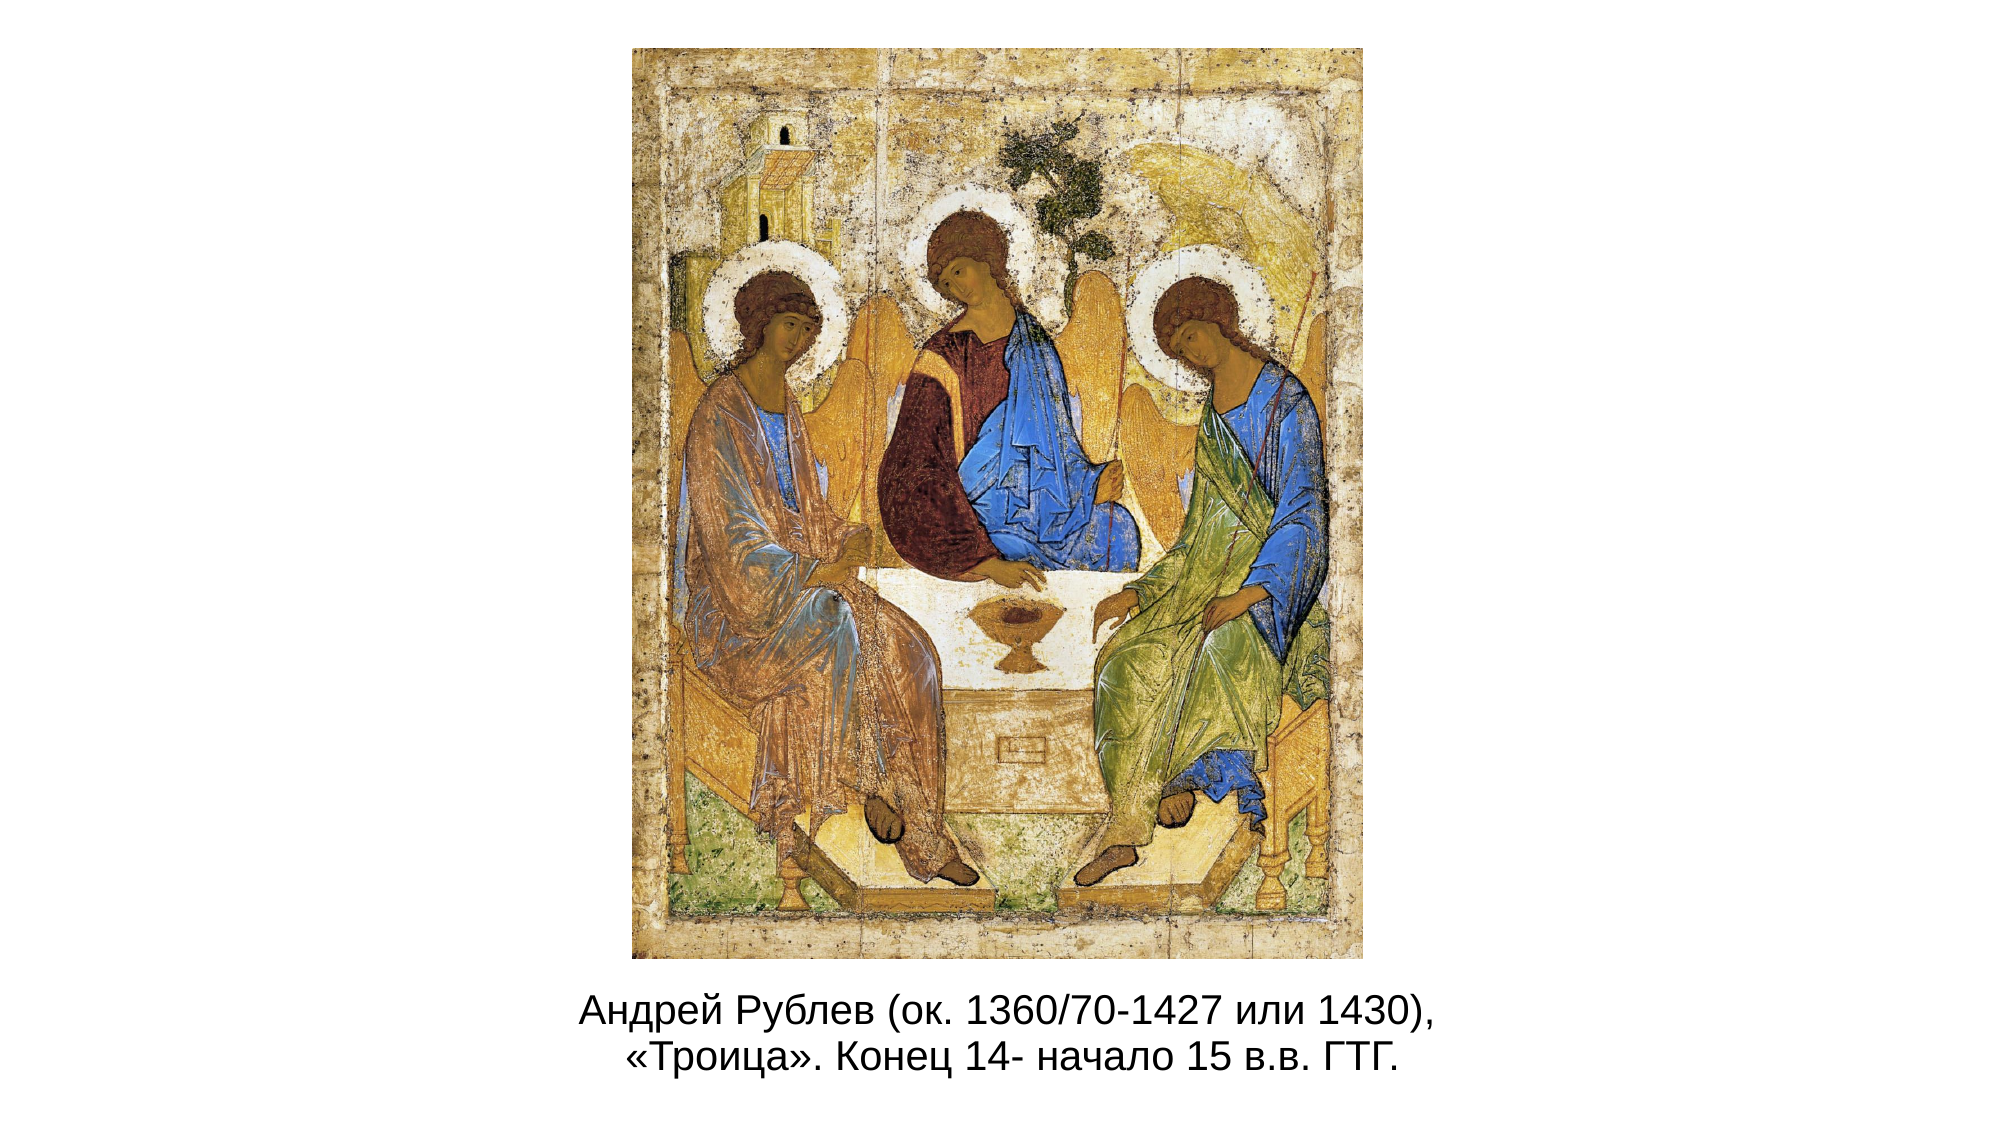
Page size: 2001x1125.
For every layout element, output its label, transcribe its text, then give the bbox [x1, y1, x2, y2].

picture [632, 48, 1363, 959]
table_header Андрей Рублев (ок. 1360/70-1427 или 1430), «Троица». Конец 14- начало 15 в.в. ГТГ. [151, 987, 1874, 1125]
